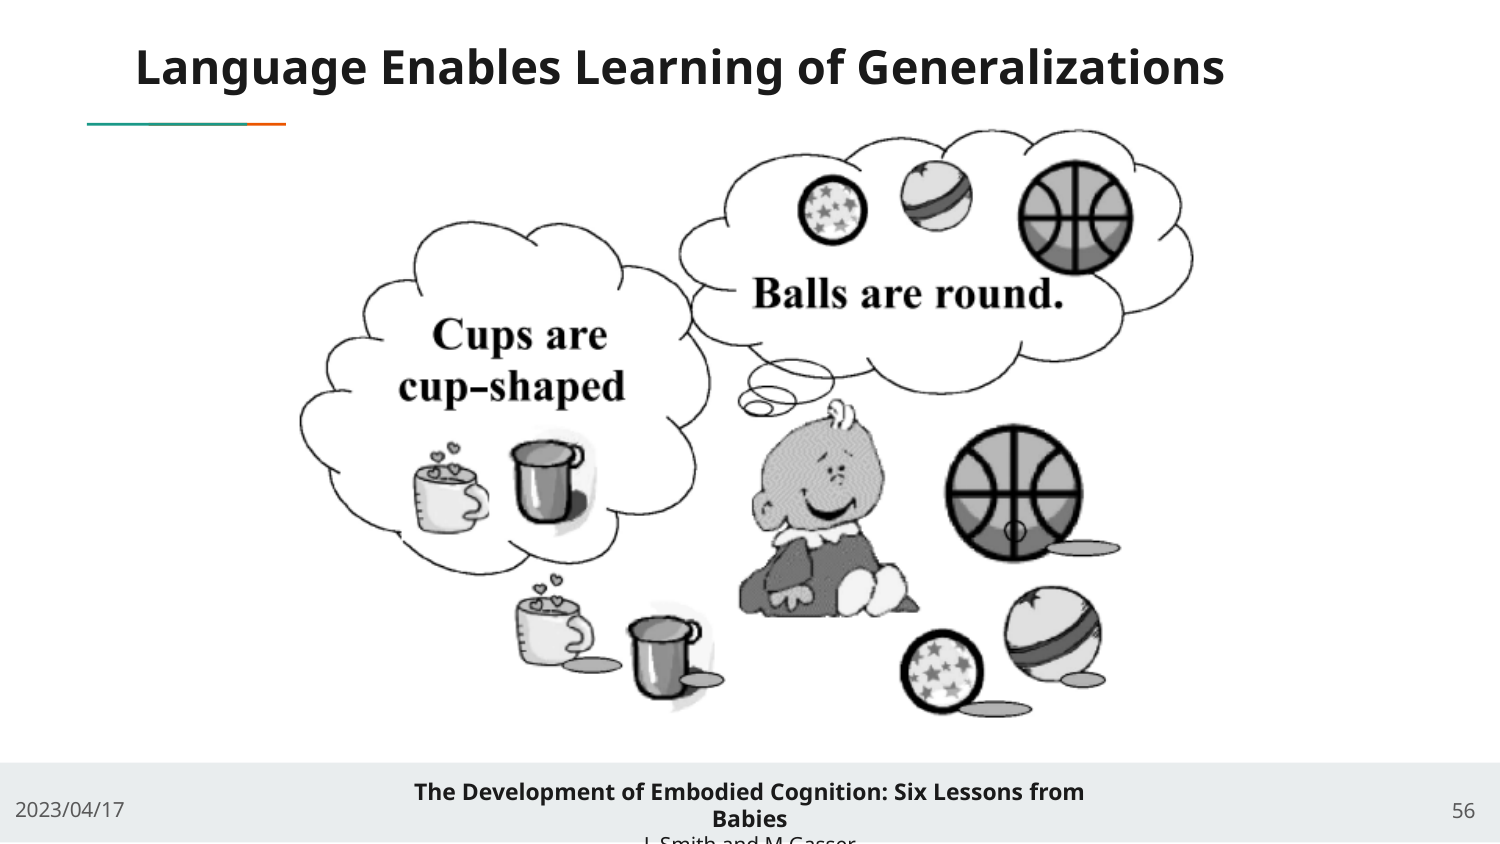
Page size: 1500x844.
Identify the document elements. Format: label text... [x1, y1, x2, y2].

picture [286, 98, 1214, 746]
title Language Enables Learning of Generalizations [119, 22, 1381, 111]
slide_number ‹#› [1400, 779, 1491, 844]
